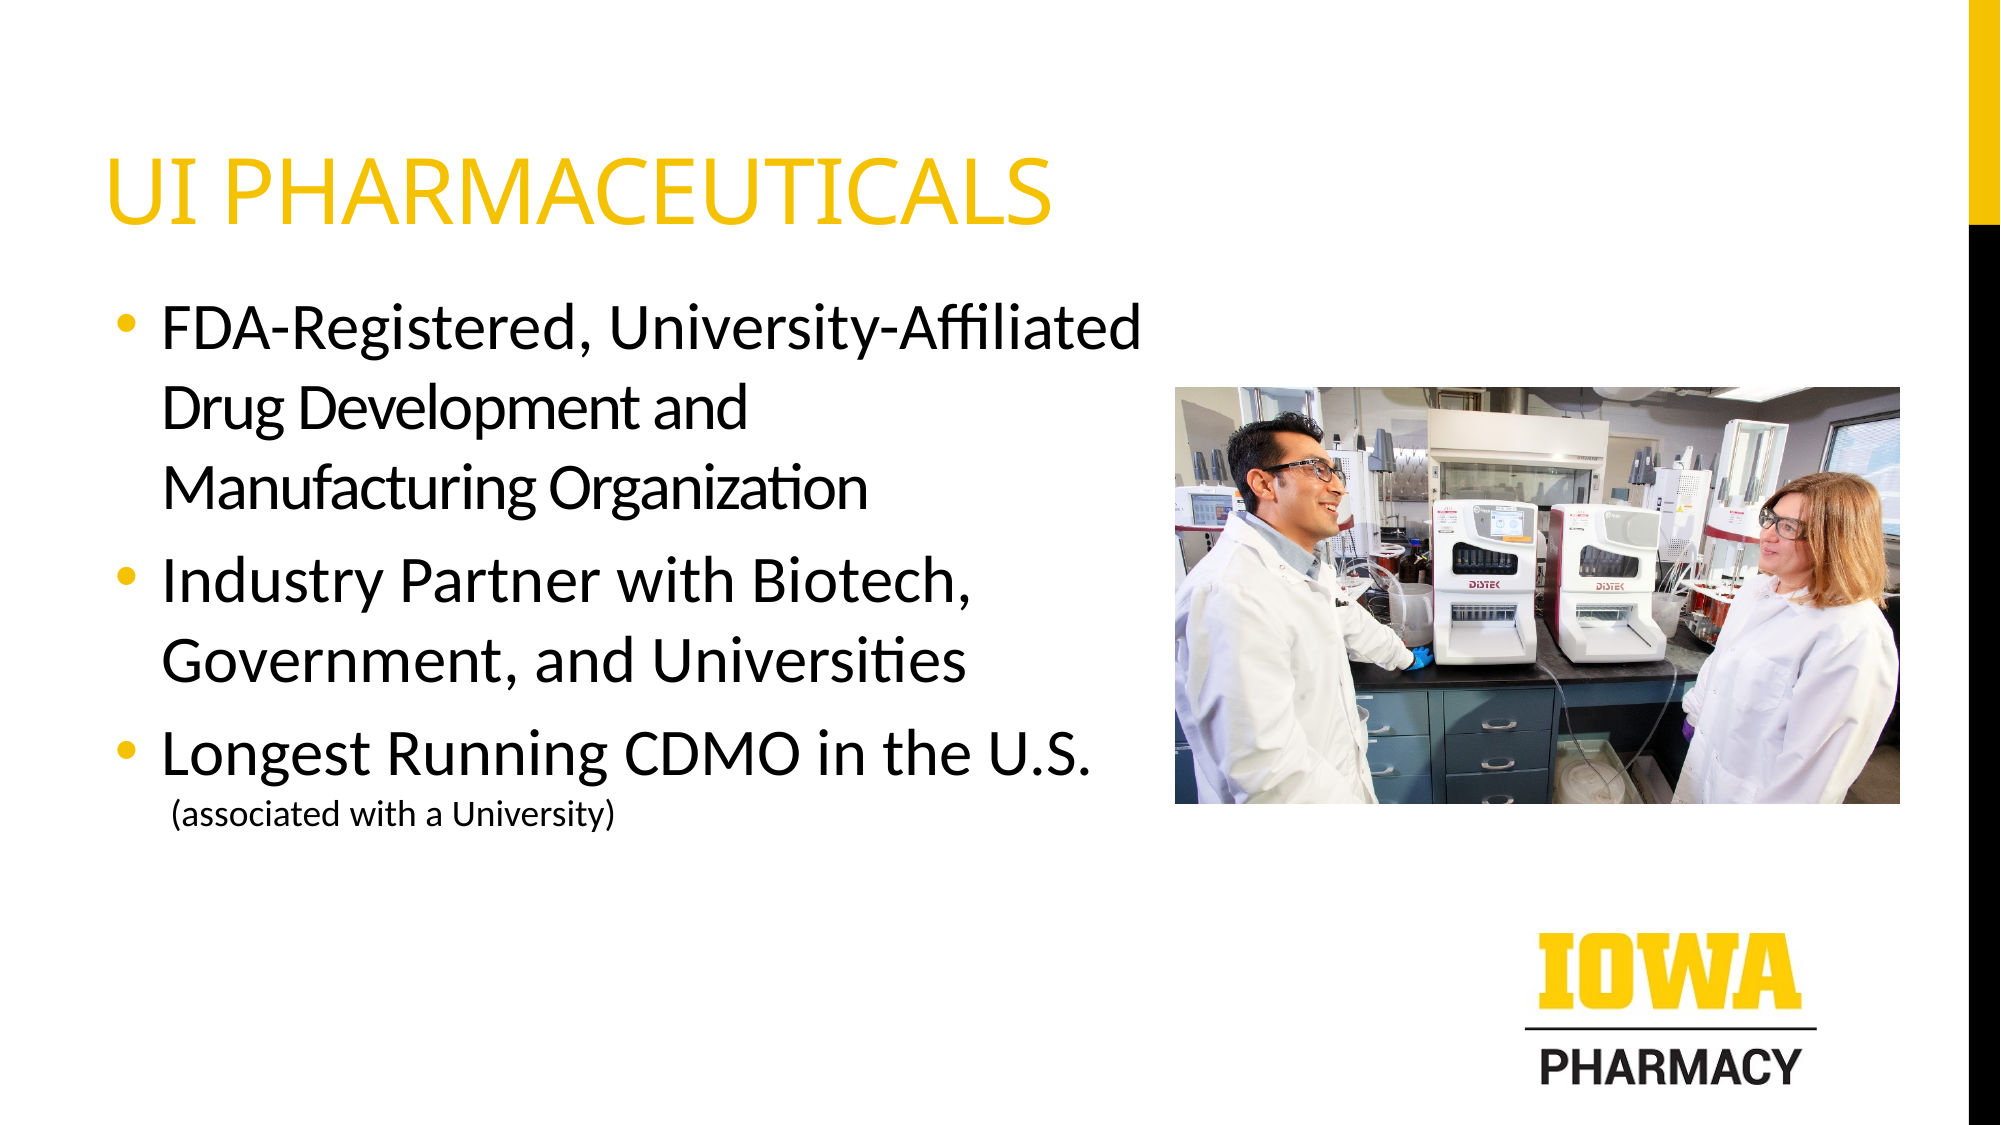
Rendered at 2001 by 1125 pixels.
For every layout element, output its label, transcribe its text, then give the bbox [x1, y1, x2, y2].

title UI Pharmaceuticals [87, 50, 1388, 250]
list FDA-Registered, University-Affiliated Drug Development and Manufacturing Organization Industry Partner with Biotech, Government, and Universities Longest Running CDMO in the U.S. (associated with a University) [24, 275, 1800, 875]
picture [1524, 933, 1817, 1085]
picture [1174, 386, 1901, 805]
